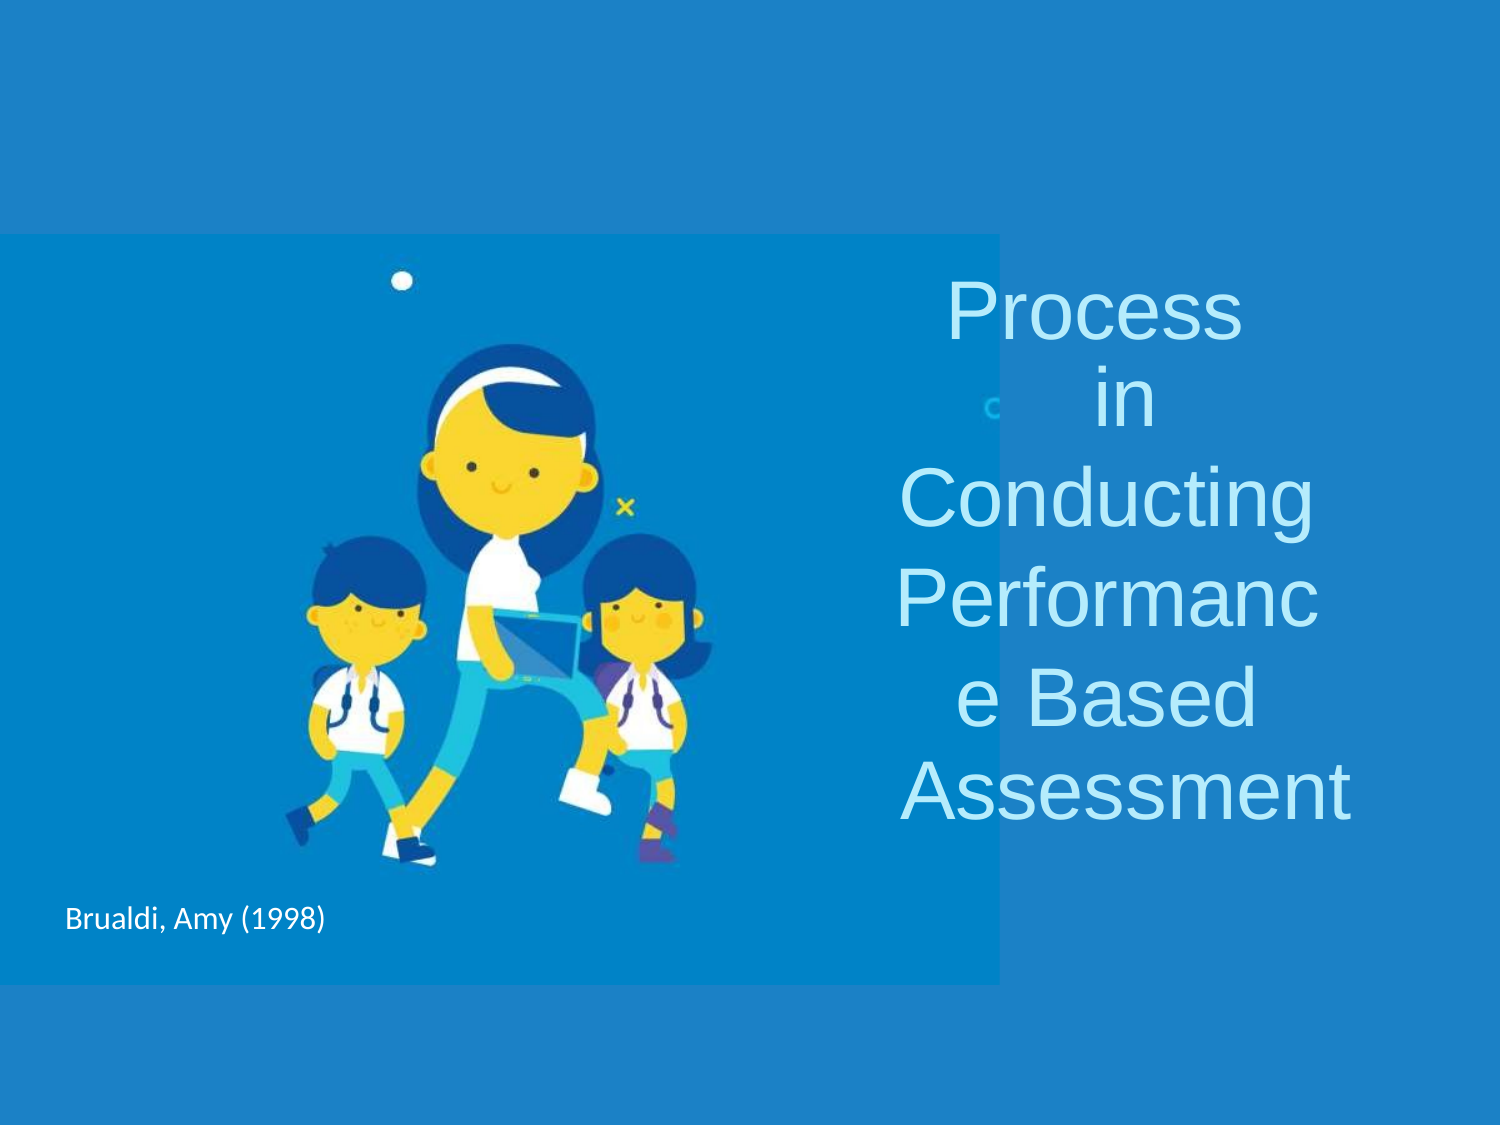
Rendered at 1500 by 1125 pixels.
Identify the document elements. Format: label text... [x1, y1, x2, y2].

text_box [0, 0, 1500, 1125]
text_box [0, 234, 1000, 985]
text_box Process in Conducting Performance Based Assessment [884, 269, 1373, 757]
text_box Brualdi, Amy (1998) [62, 901, 376, 944]
